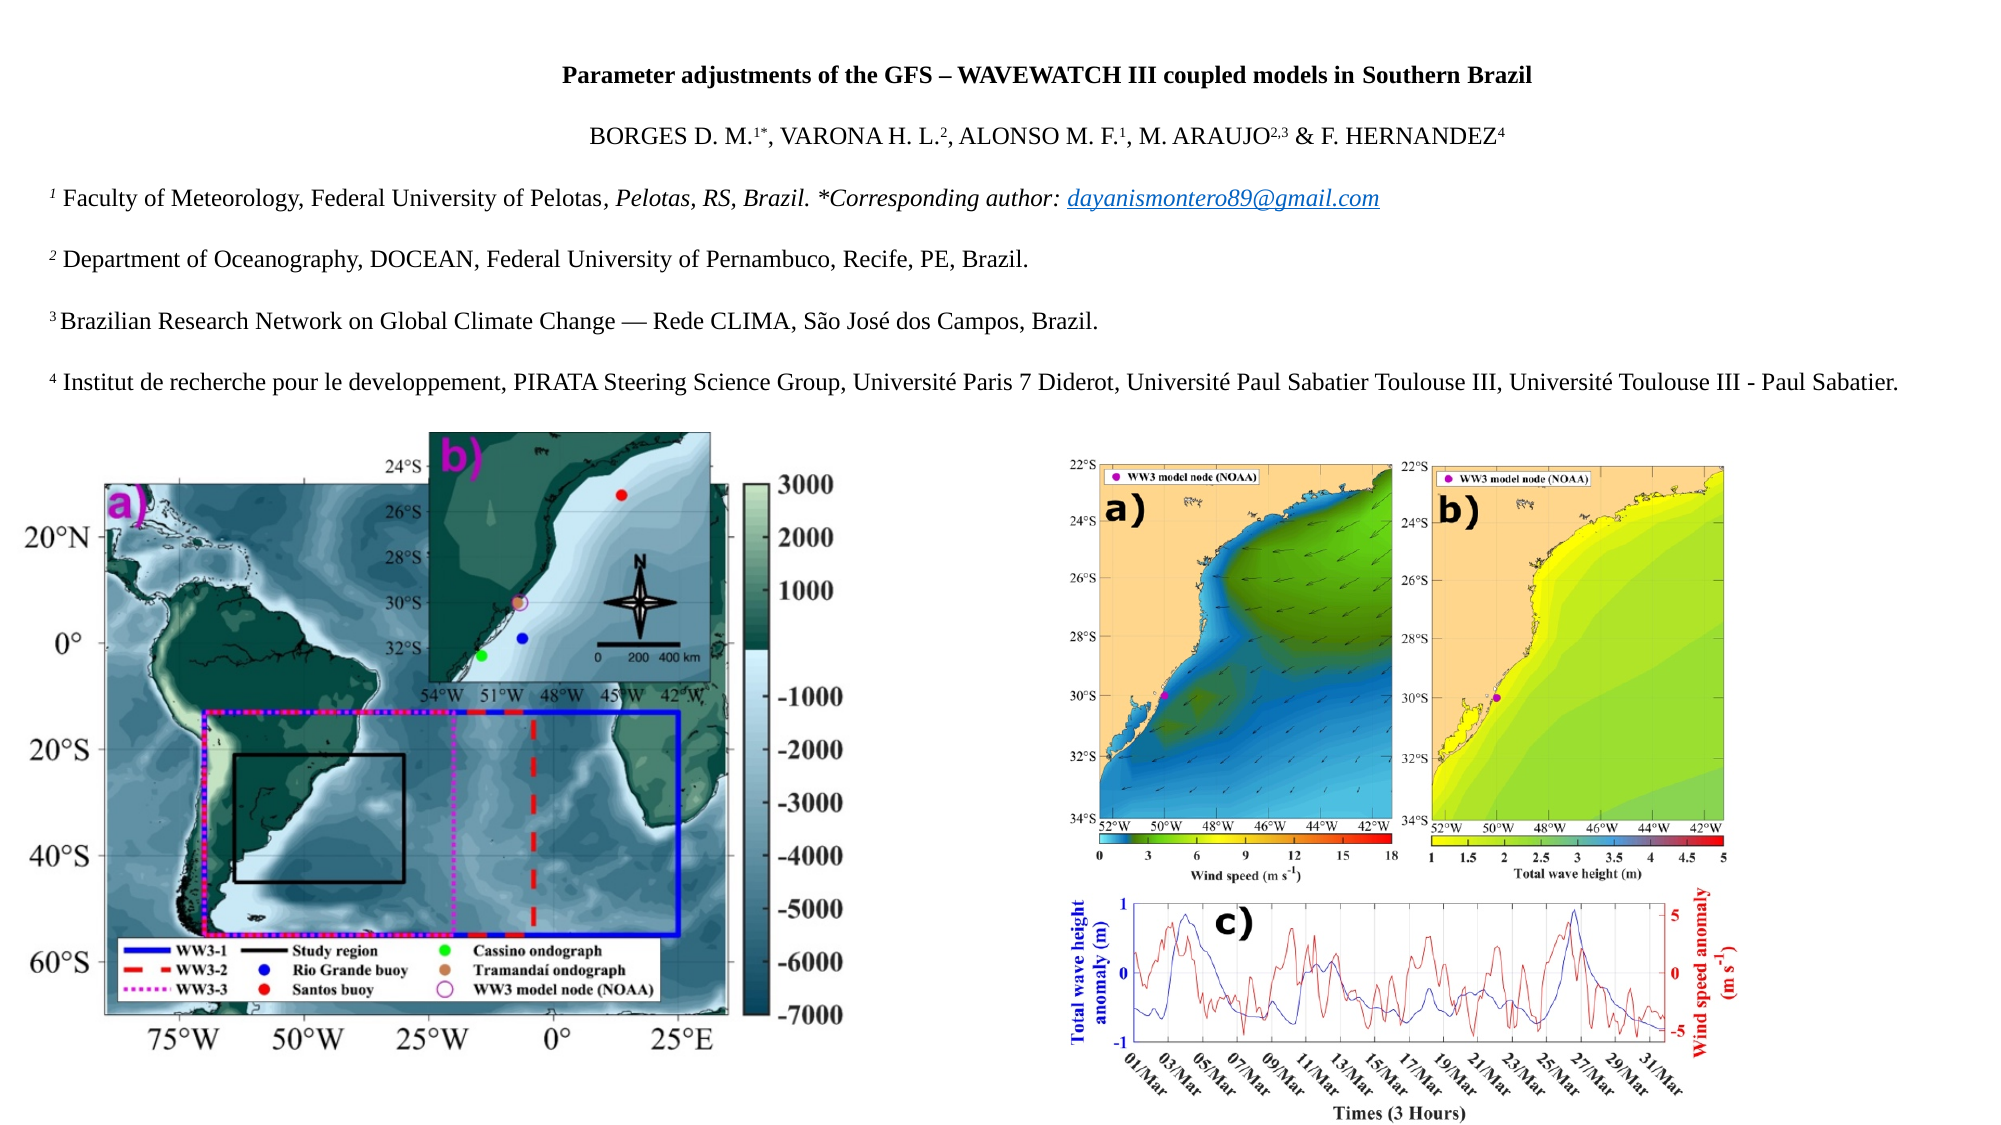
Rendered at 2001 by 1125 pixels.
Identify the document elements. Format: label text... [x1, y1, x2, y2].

picture [1067, 457, 1739, 1125]
picture [0, 432, 877, 1090]
text_box Parameter adjustments of the GFS – WAVEWATCH III coupled models in Southern Brazil BORGES D. M.1*, VARONA H. L.2, ALONSO M. F.1, M. ARAUJO2,3 & F. HERNANDEZ4 1 Faculty of Meteorology, Federal University of Pelotas, Pelotas, RS, Brazil. *Corresponding author: dayanismontero89@gmail.com 2 Department of Oceanography, DOCEAN, Federal University of Pernambuco, Recife, PE, Brazil. 3 Brazilian Research Network on Global Climate Change — Rede CLIMA, São José dos Campos, Brazil. 4 Institut de recherche pour le developpement, PIRATA Steering Science Group, Université Paris 7 Diderot, Université Paul Sabatier Toulouse III, Université Toulouse III - Paul Sabatier. [34, 35, 2000, 403]
